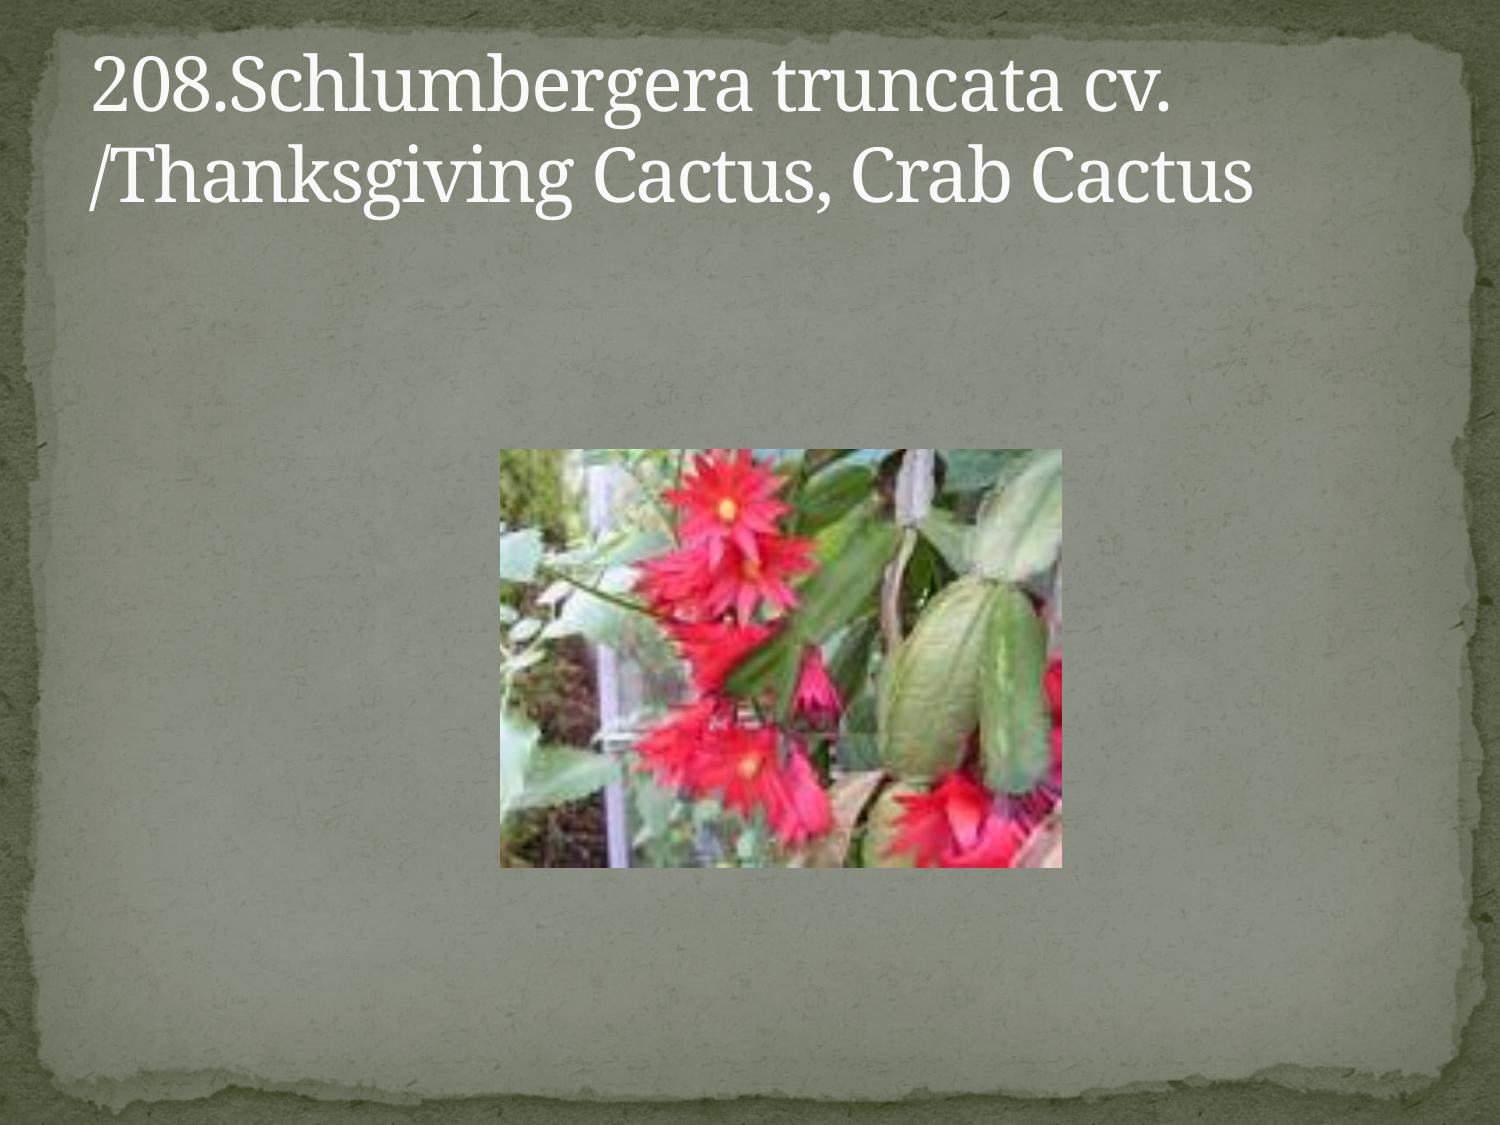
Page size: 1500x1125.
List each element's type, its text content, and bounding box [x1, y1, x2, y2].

title 208.Schlumbergera truncata cv. /Thanksgiving Cactus, Crab Cactus [74, 24, 1425, 225]
picture [500, 449, 1062, 868]
